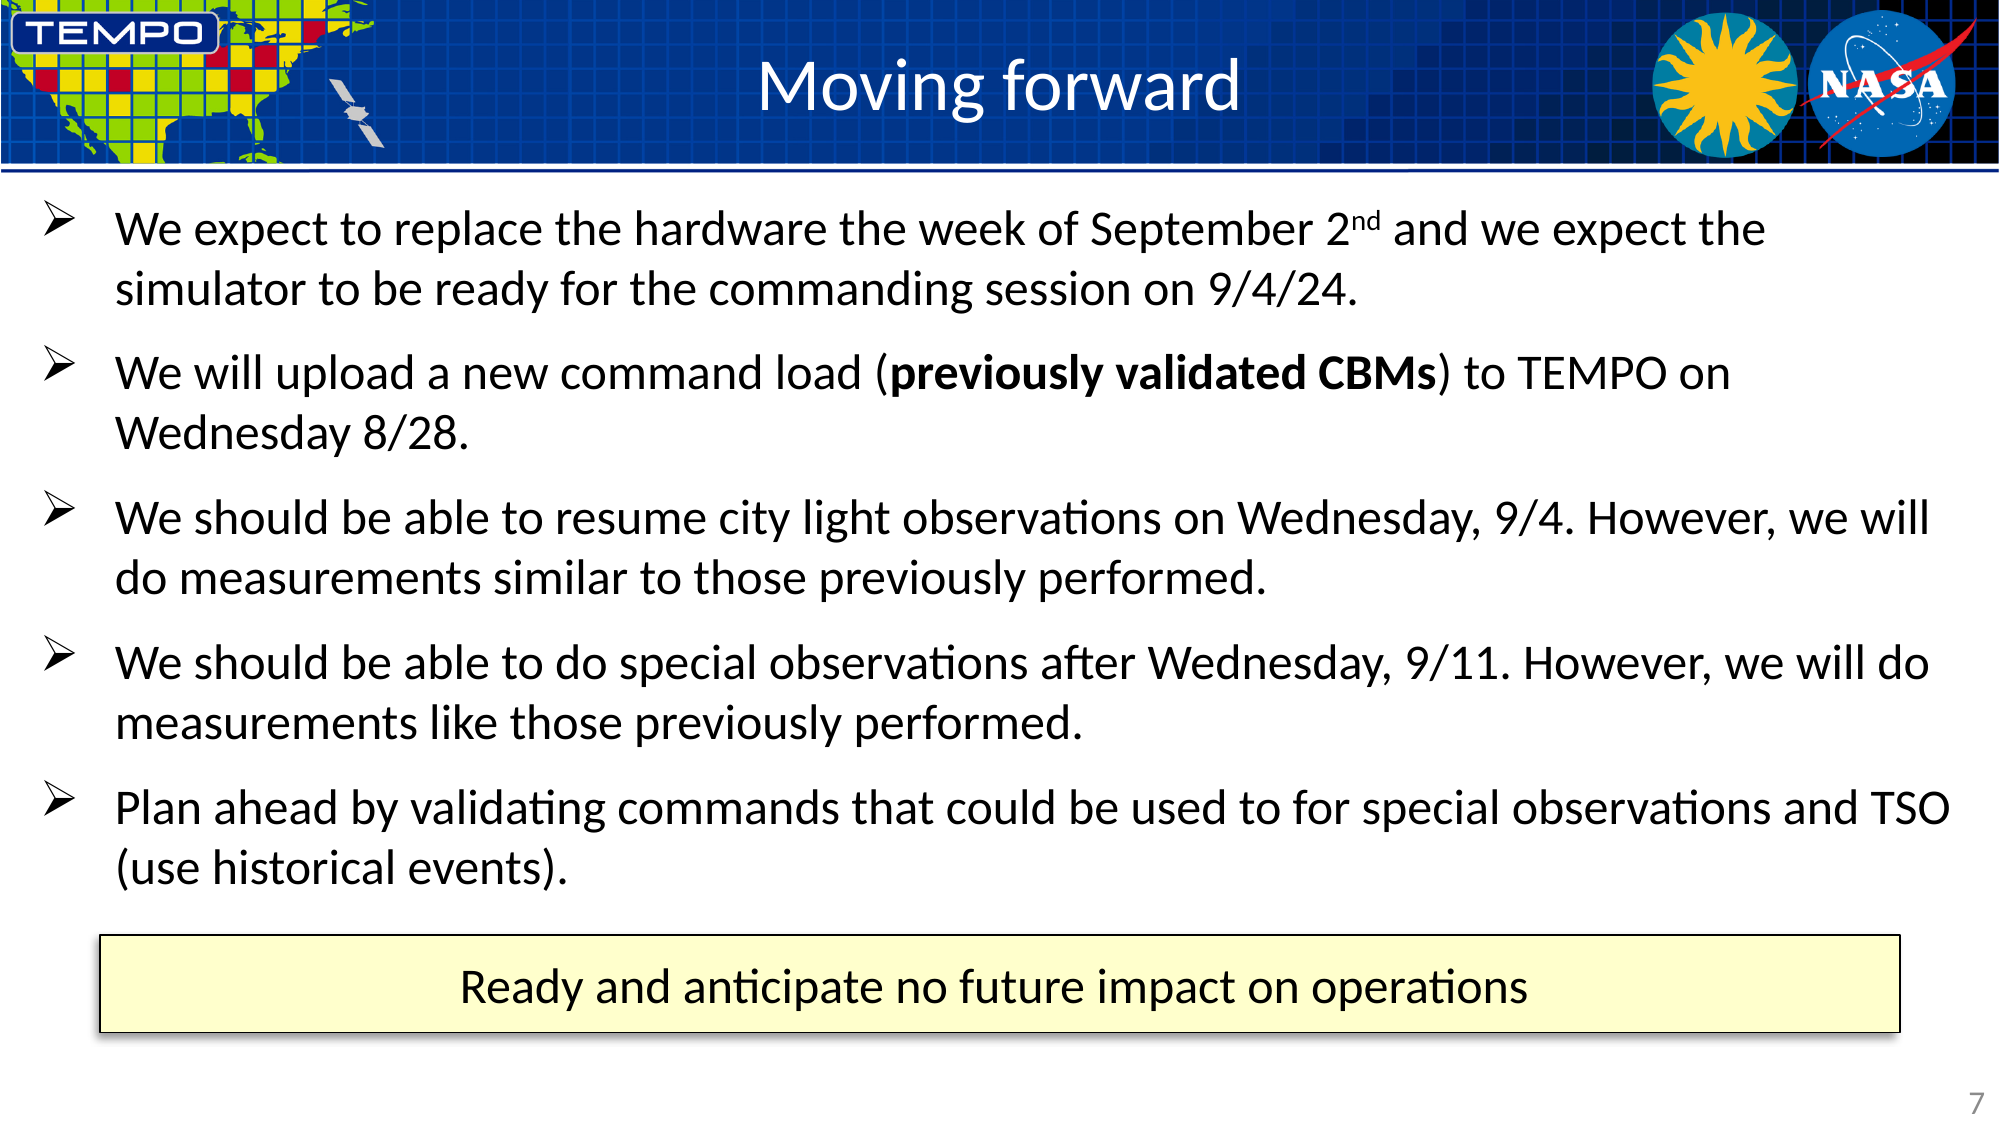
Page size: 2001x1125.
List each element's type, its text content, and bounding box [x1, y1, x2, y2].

list We expect to replace the hardware the week of September 2nd and we expect the simulator to be ready for the commanding session on 9/4/24. We will upload a new command load (previously validated CBMs) to TEMPO on Wednesday 8/28. We should be able to resume city light observations on Wednesday, 9/4. However, we will do measurements similar to those previously performed. We should be able to do special observations after Wednesday, 9/11. However, we will do measurements like those previously performed. Plan ahead by validating commands that could be used to for special observations and TSO (use historical events). [24, 187, 1975, 1049]
picture [0, 0, 2000, 175]
text_box Ready and anticipate no future impact on operations [99, 934, 1901, 1033]
slide_number 7 [1550, 1086, 2000, 1117]
title Moving forward [310, 0, 1690, 160]
